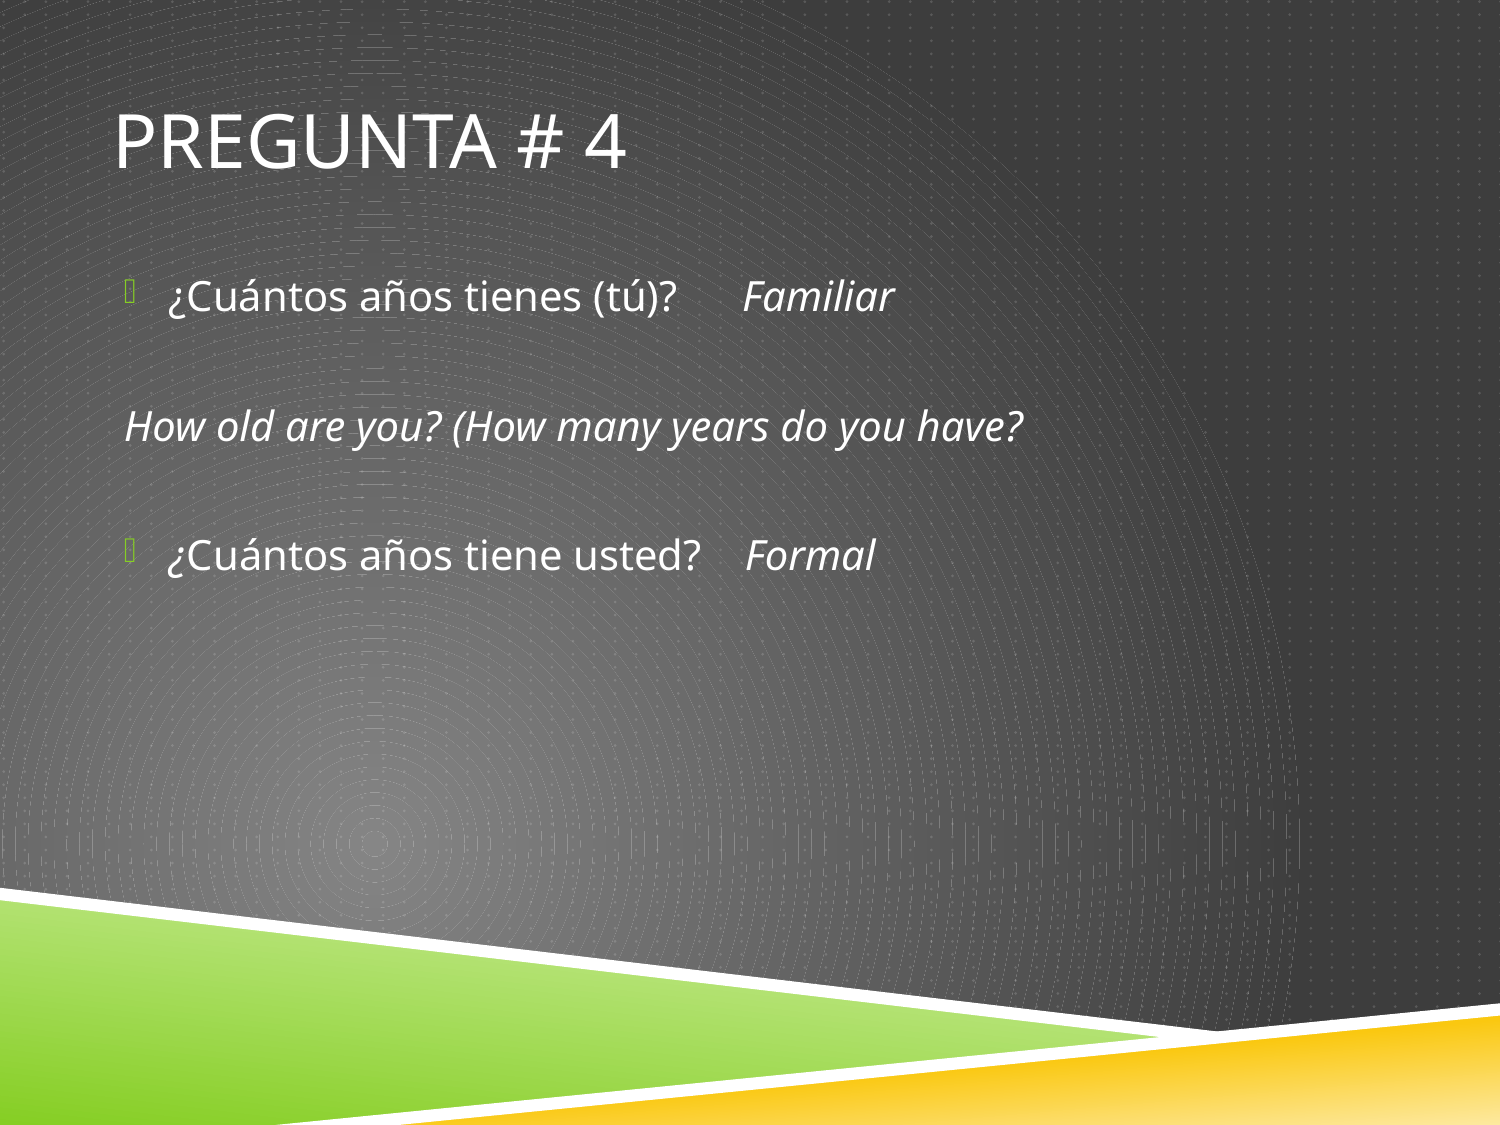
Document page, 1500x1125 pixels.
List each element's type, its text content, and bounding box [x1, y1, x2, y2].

list ¿Cuántos años tienes (tú)? Familiar How old are you? (How many years do you have? ¿Cuántos años tiene usted? Formal [112, 262, 1388, 875]
title Pregunta # 4 [112, 45, 1388, 233]
